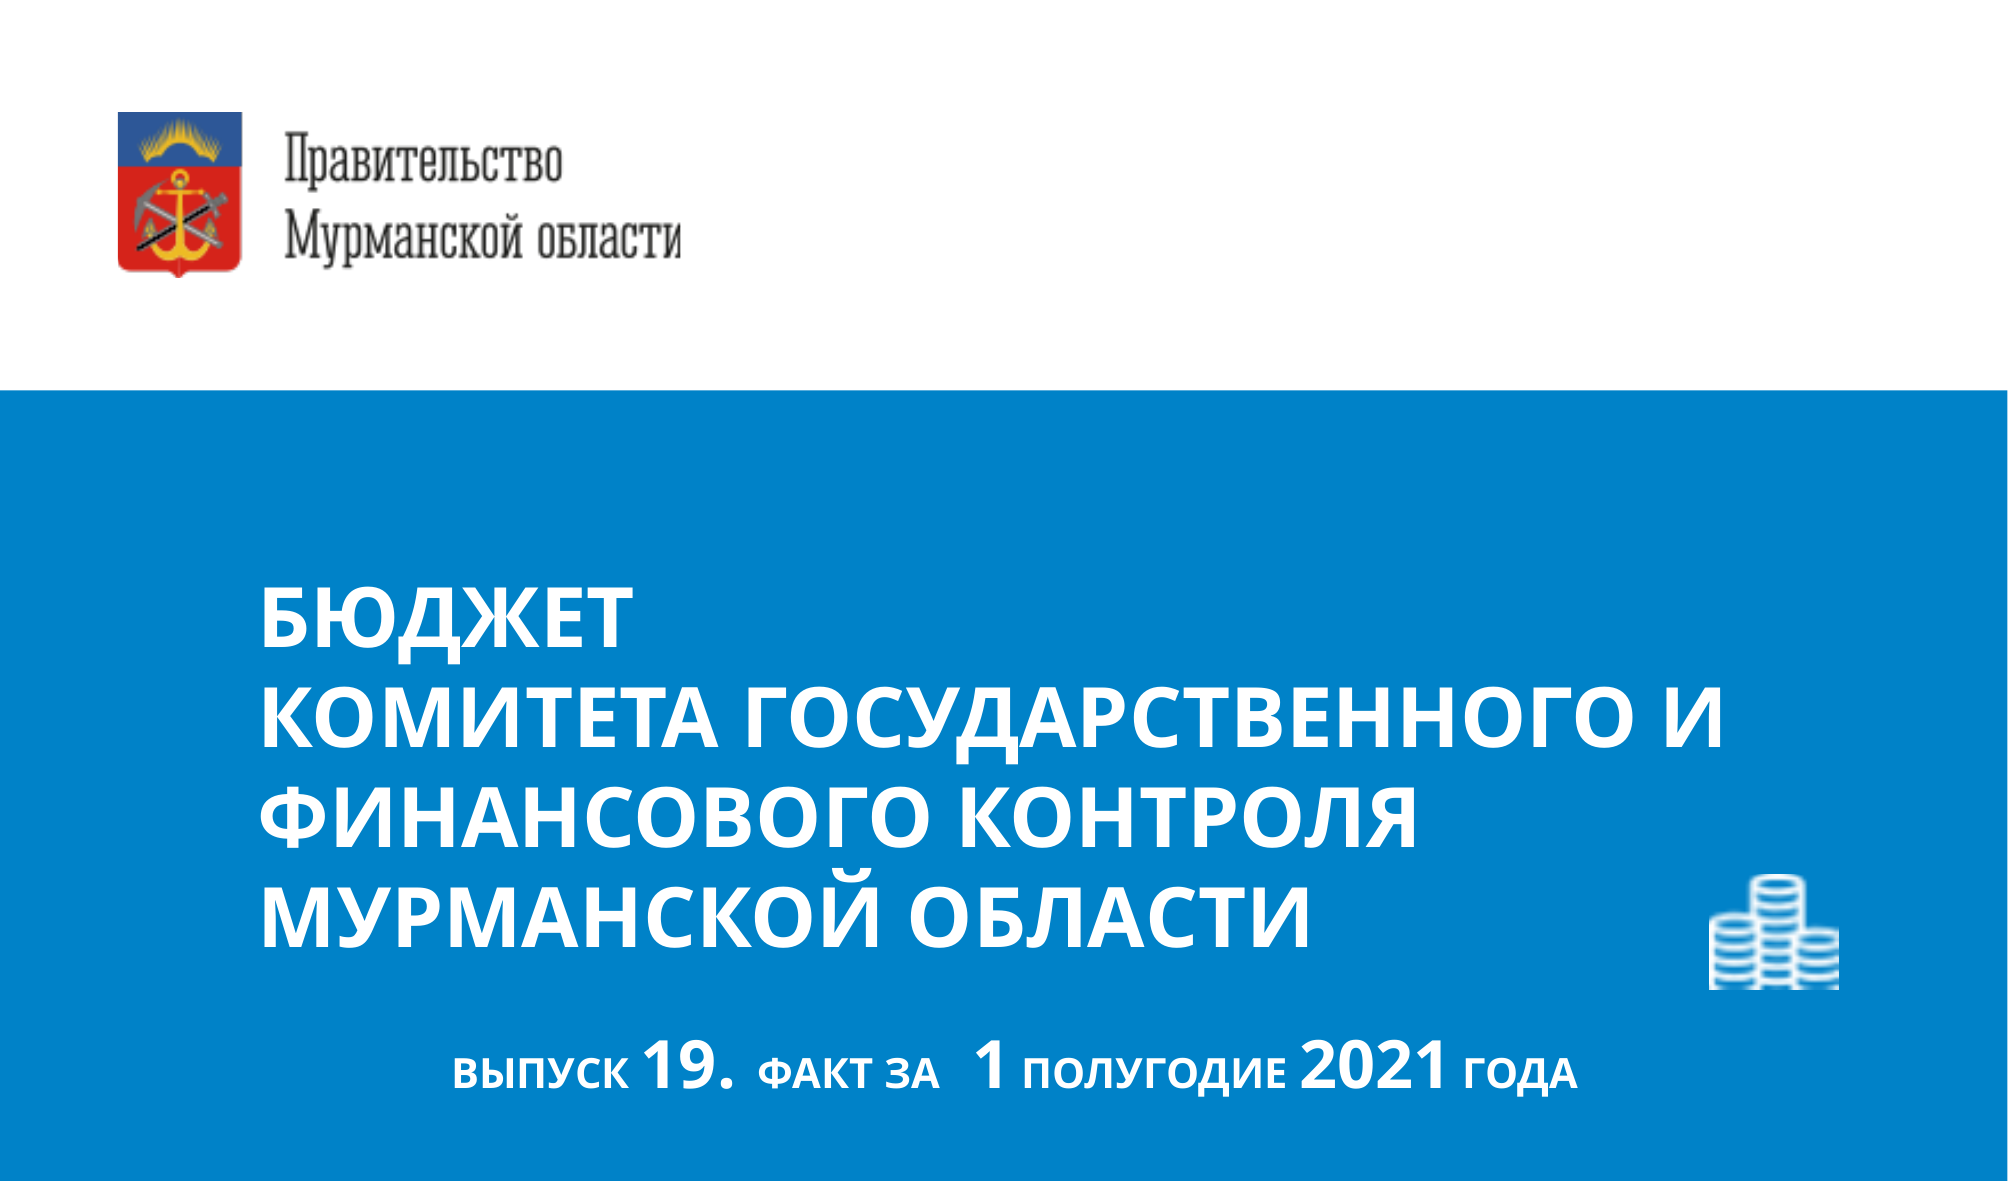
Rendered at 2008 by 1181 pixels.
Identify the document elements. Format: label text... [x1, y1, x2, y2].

text_box Выпуск 19. факт за 1 полугодие 2021 года [436, 1013, 1744, 1109]
text_box [0, 389, 2008, 1181]
picture [1710, 875, 1838, 989]
text_box БЮДЖЕТ КОМИТЕТА ГОСУДАРСТВЕННОГО И ФИНАНСОВОГО КОНТРОЛЯ МУРМАНСКОЙ ОБЛАСТИ [242, 556, 1981, 972]
picture [117, 111, 681, 278]
